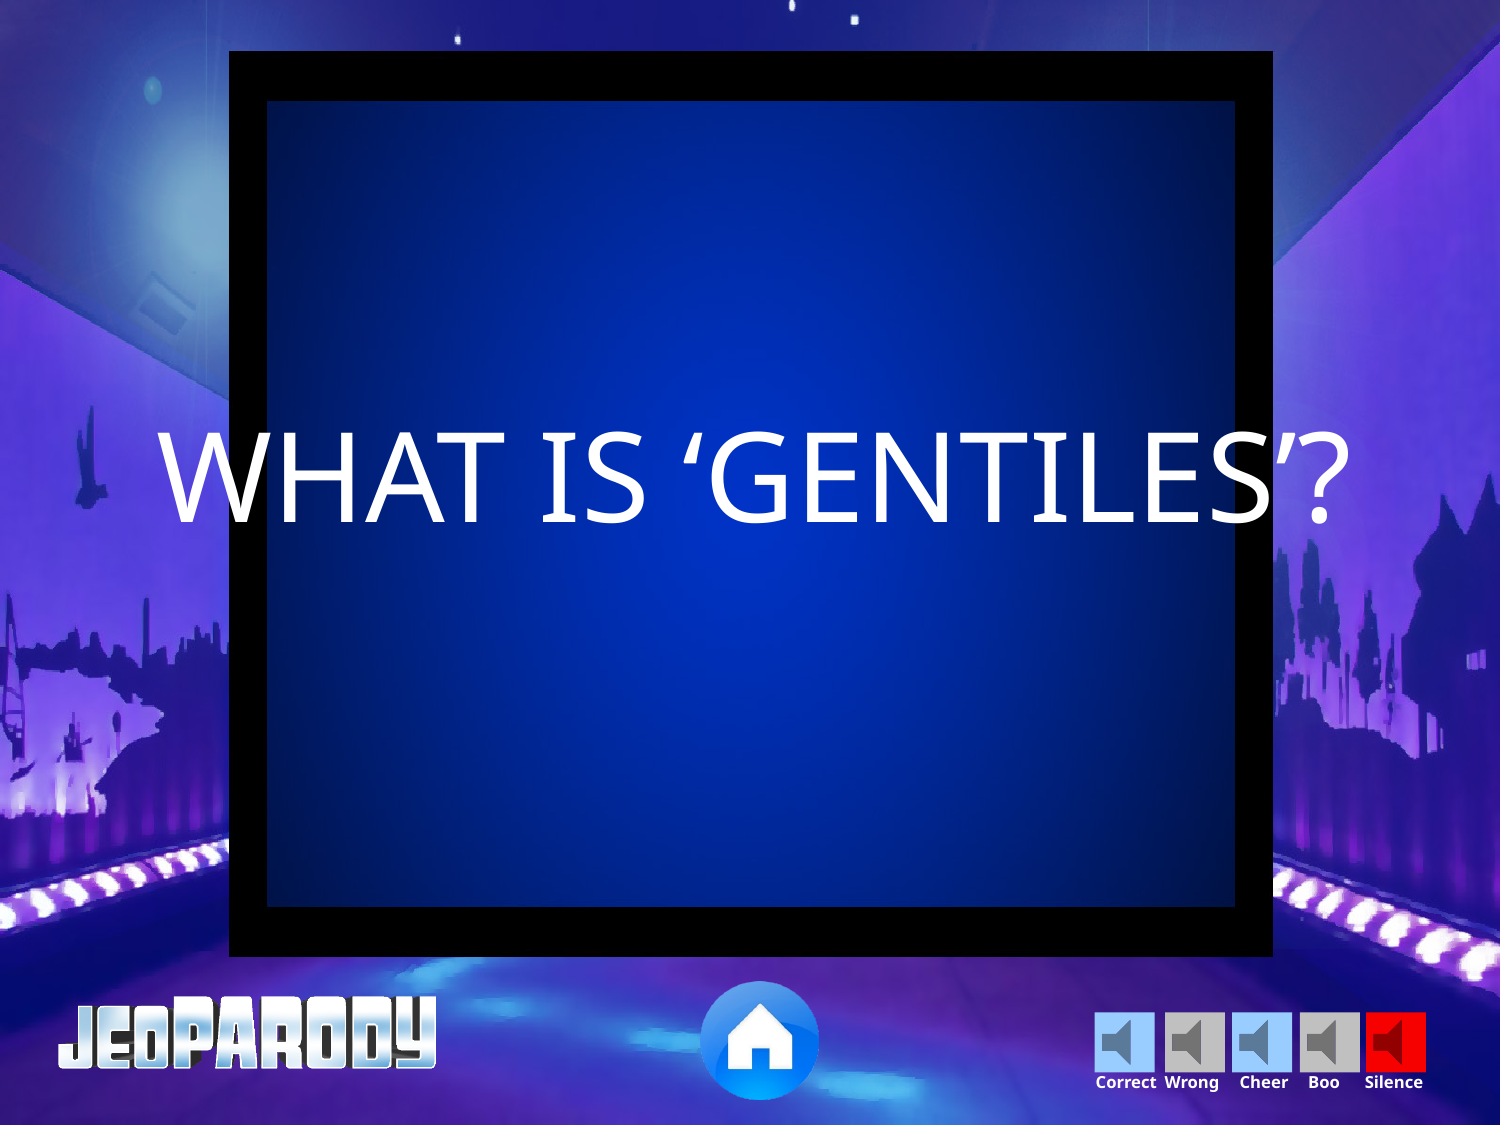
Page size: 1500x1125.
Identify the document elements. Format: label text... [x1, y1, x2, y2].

picture [0, 0, 1500, 1125]
text_box WHAT IS ‘GENTILES’? [133, 389, 1375, 555]
